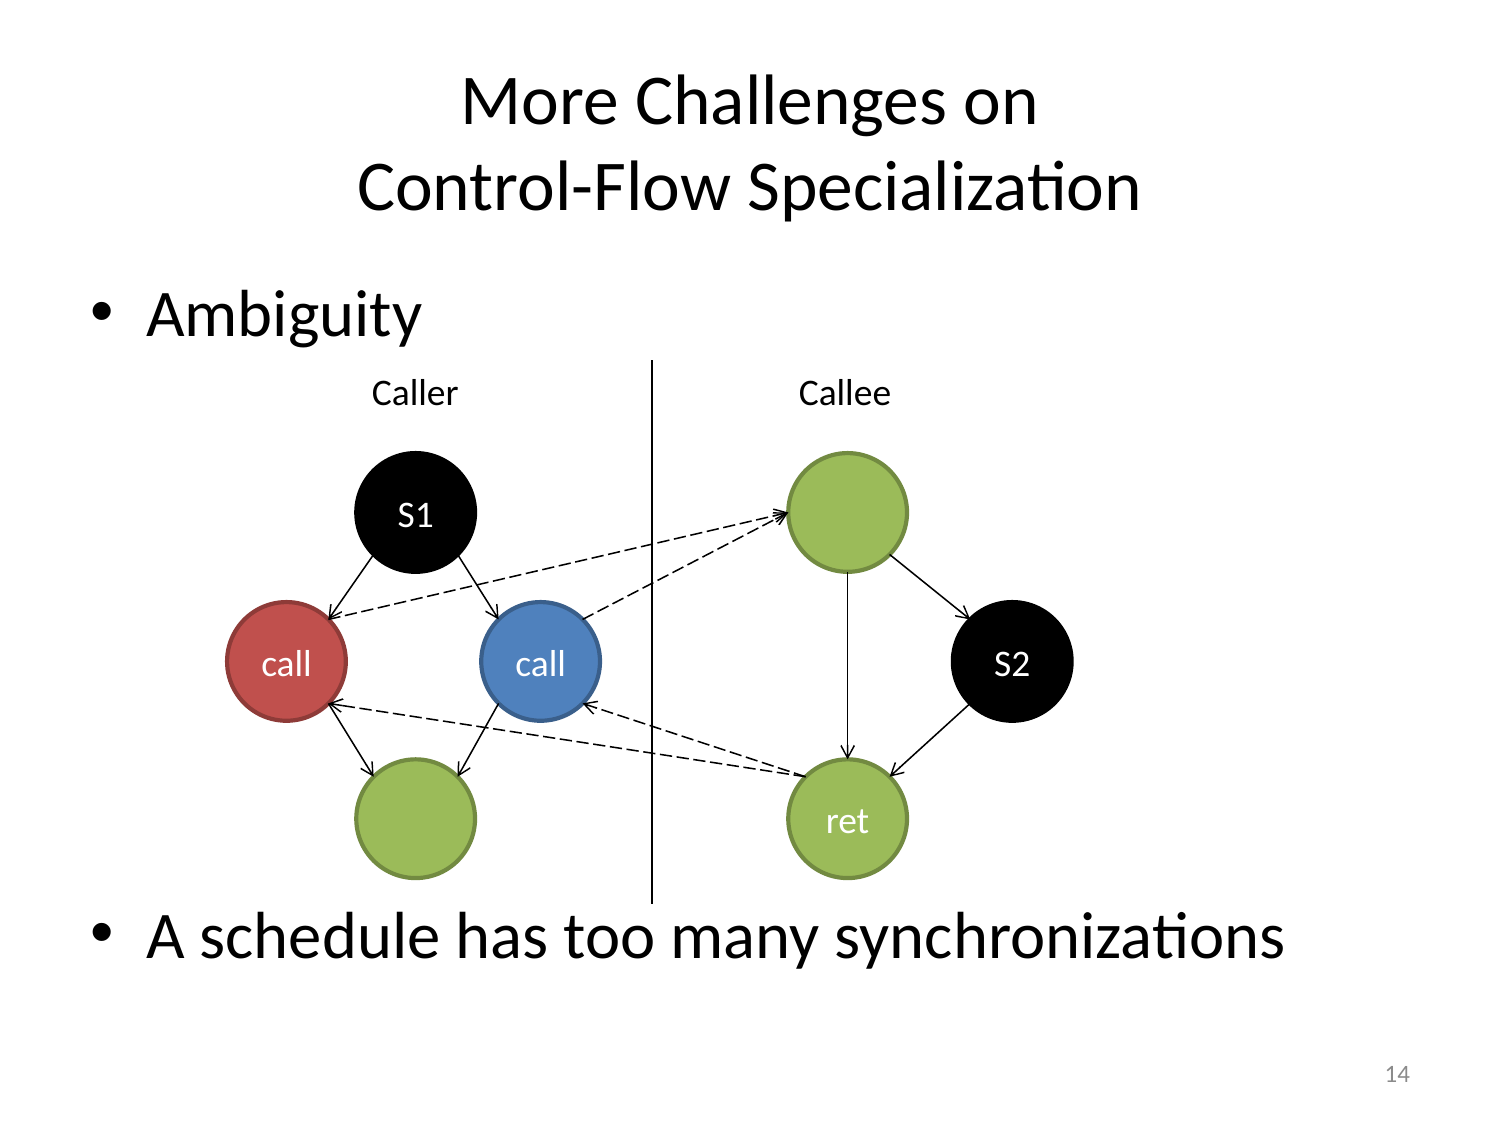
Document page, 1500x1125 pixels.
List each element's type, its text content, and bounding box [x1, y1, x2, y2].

text_box Callee [783, 360, 907, 421]
text_box call [224, 599, 348, 723]
text_box Caller [357, 360, 474, 421]
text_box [582, 512, 789, 620]
text_box S2 [950, 599, 1074, 723]
text_box [354, 785, 478, 881]
text_box A schedule has too many synchronizations [74, 884, 1425, 983]
text_box call [479, 628, 603, 701]
title More Challenges on Control-Flow Specialization [75, 45, 1425, 233]
text_box S1 [354, 450, 478, 510]
text_box [786, 450, 910, 574]
text_box ret [786, 757, 910, 881]
slide_number 14 [1074, 1042, 1425, 1103]
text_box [889, 554, 971, 620]
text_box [582, 703, 806, 777]
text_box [328, 703, 580, 777]
list Ambiguity [75, 262, 1425, 361]
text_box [328, 512, 580, 620]
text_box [889, 703, 971, 777]
